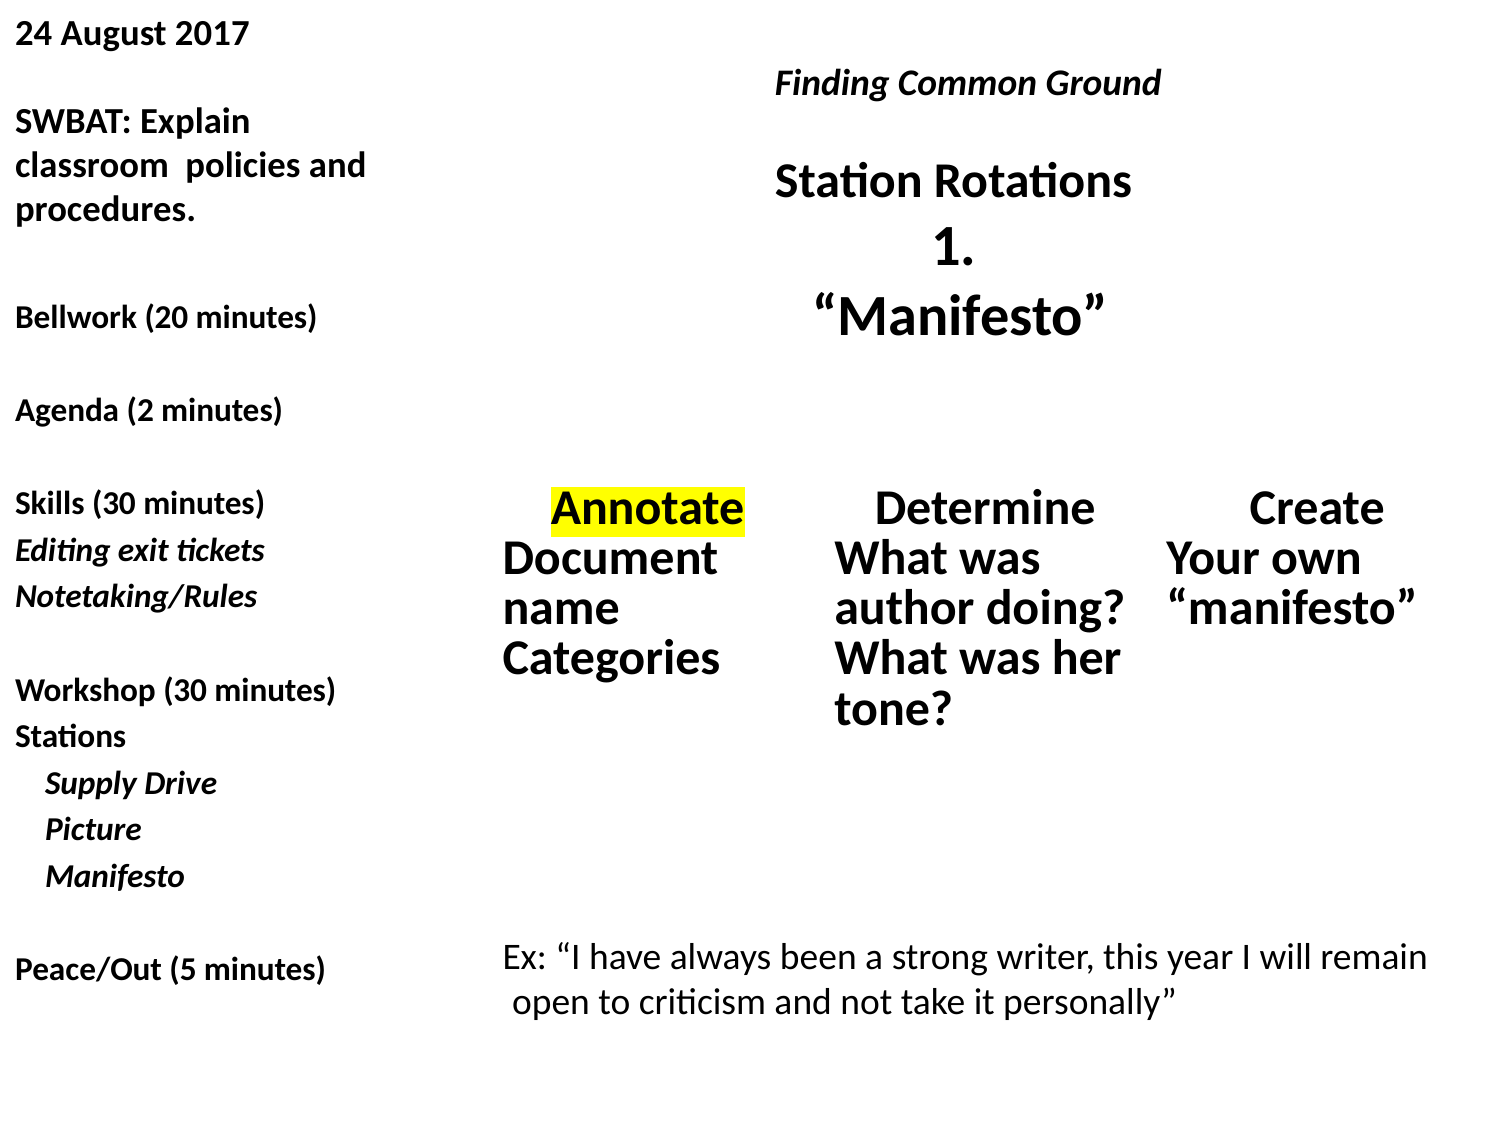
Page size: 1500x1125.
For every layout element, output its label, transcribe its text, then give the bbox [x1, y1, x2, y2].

table_header Determine What was author doing? What was her tone? [820, 481, 1150, 792]
list Finding Common Ground Ex: “I have always been a strong writer, this year I will remain open to criticism and not take it personally” [485, 48, 1452, 1125]
text_box Station Rotations 1. “Manifesto” [491, 140, 1417, 400]
list Bellwork (20 minutes) Agenda (2 minutes) Skills (30 minutes) Editing exit tickets Notetaking/Rules Workshop (30 minutes) Stations Supply Drive Picture Manifesto Peace/Out (5 minutes) [0, 287, 413, 1100]
table_header Annotate Document name Categories [488, 481, 818, 792]
title 24 August 2017 SWBAT: Explain classroom policies and procedures. [0, 0, 425, 281]
table_header Create Your own “manifesto” [1152, 481, 1482, 792]
